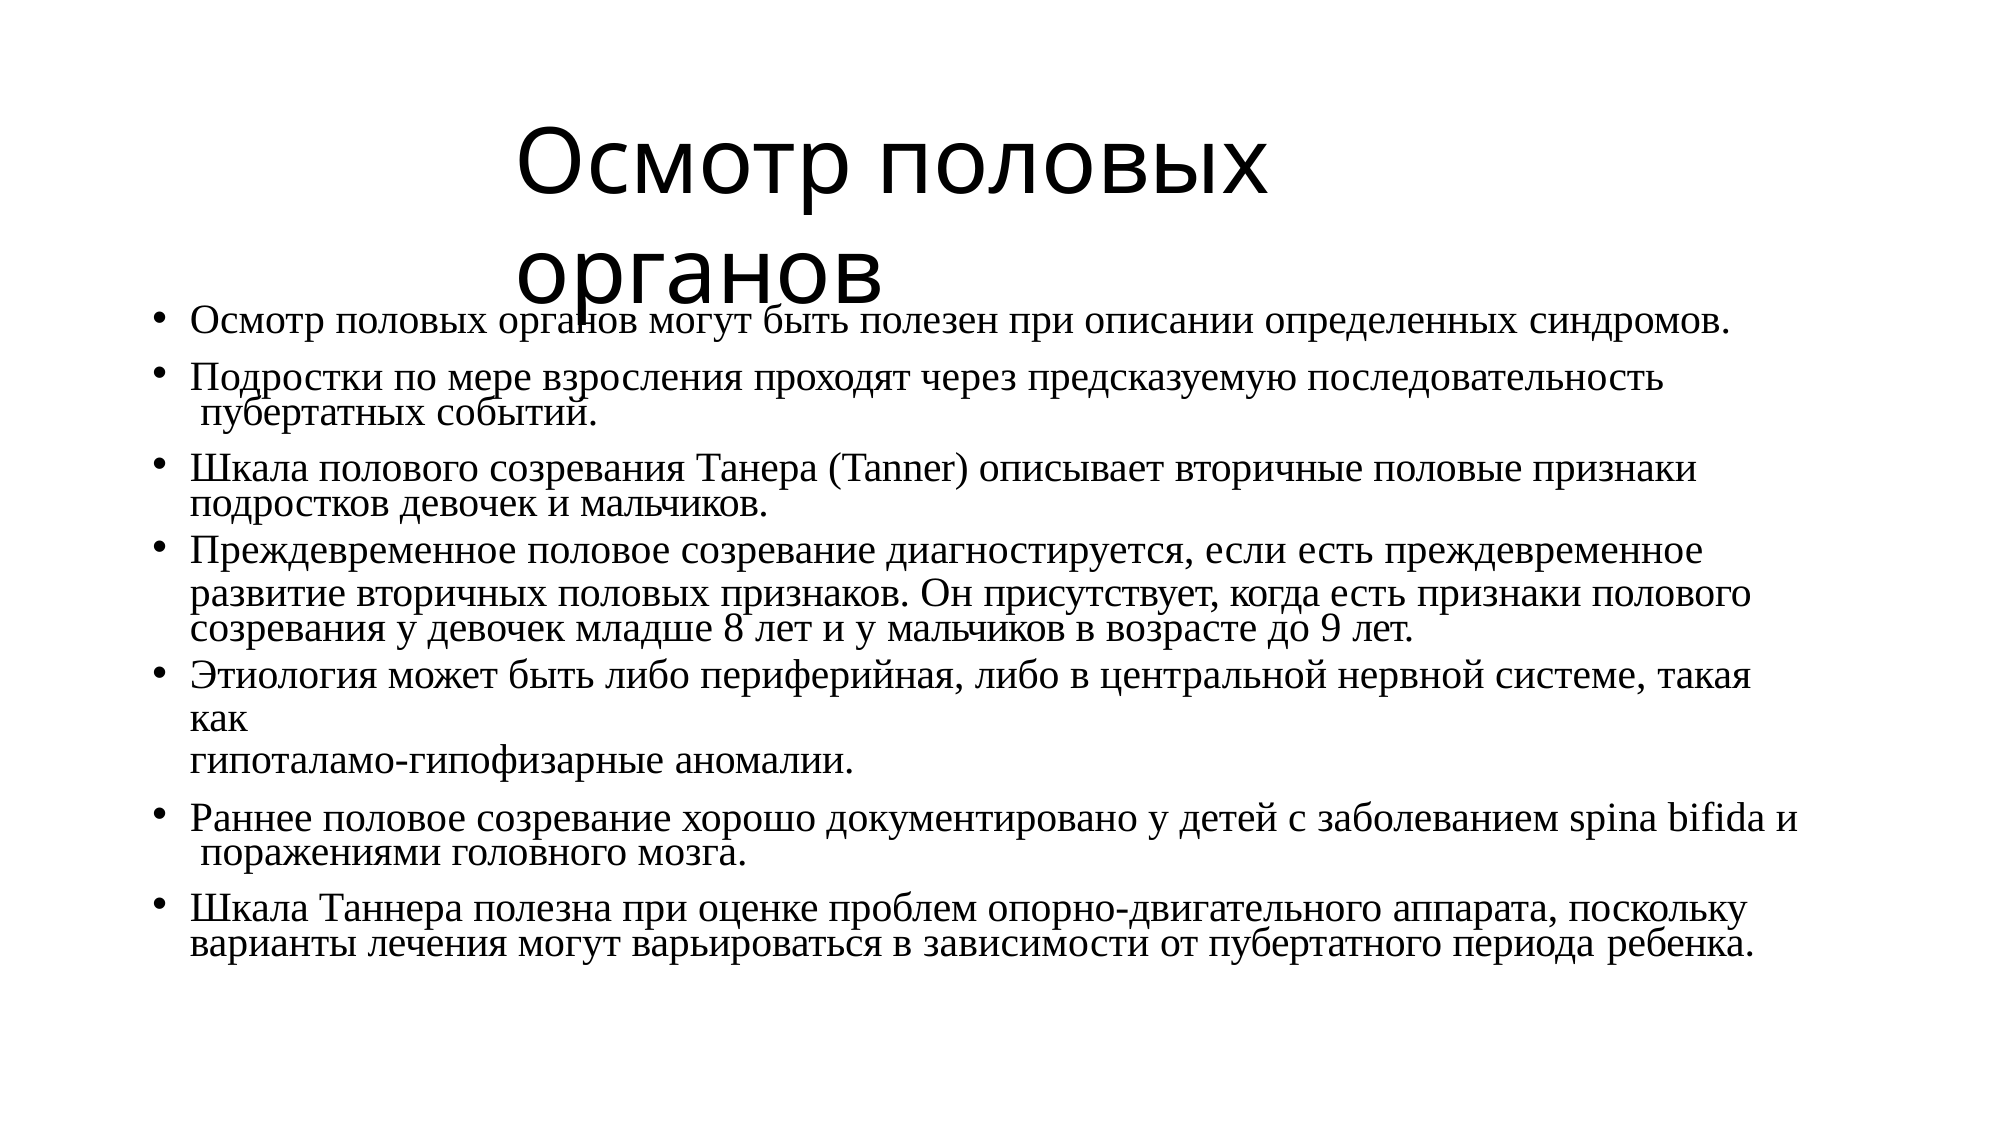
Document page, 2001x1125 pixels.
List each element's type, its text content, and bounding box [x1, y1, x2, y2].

text_box Осмотр половых органов могут быть полезен при описании определенных синдромов. Подростки по мере взросления проходят через предсказуемую последовательность пубертатных событий. Шкала полового созревания Танера (Tanner) описывает вторичные половые признаки подростков девочек и мальчиков. Преждевременное половое созревание диагностируется, если есть преждевременное развитие вторичных половых признаков. Он присутствует, когда есть признаки полового созревания у девочек младше 8 лет и у мальчиков в возрасте до 9 лет. Этиология может быть либо периферийная, либо в центральной нервной системе, такая как гипоталамо-гипофизарные аномалии. Раннее половое созревание хорошо документировано у детей с заболеванием spina bifida и поражениями головного мозга. Шкала Таннера полезна при оценке проблем опорно-двигательного аппарата, поскольку варианты лечения могут варьироваться в зависимости от пубертатного периода ребенка. [150, 283, 1828, 964]
title Осмотр половых органов [512, 100, 1488, 283]
